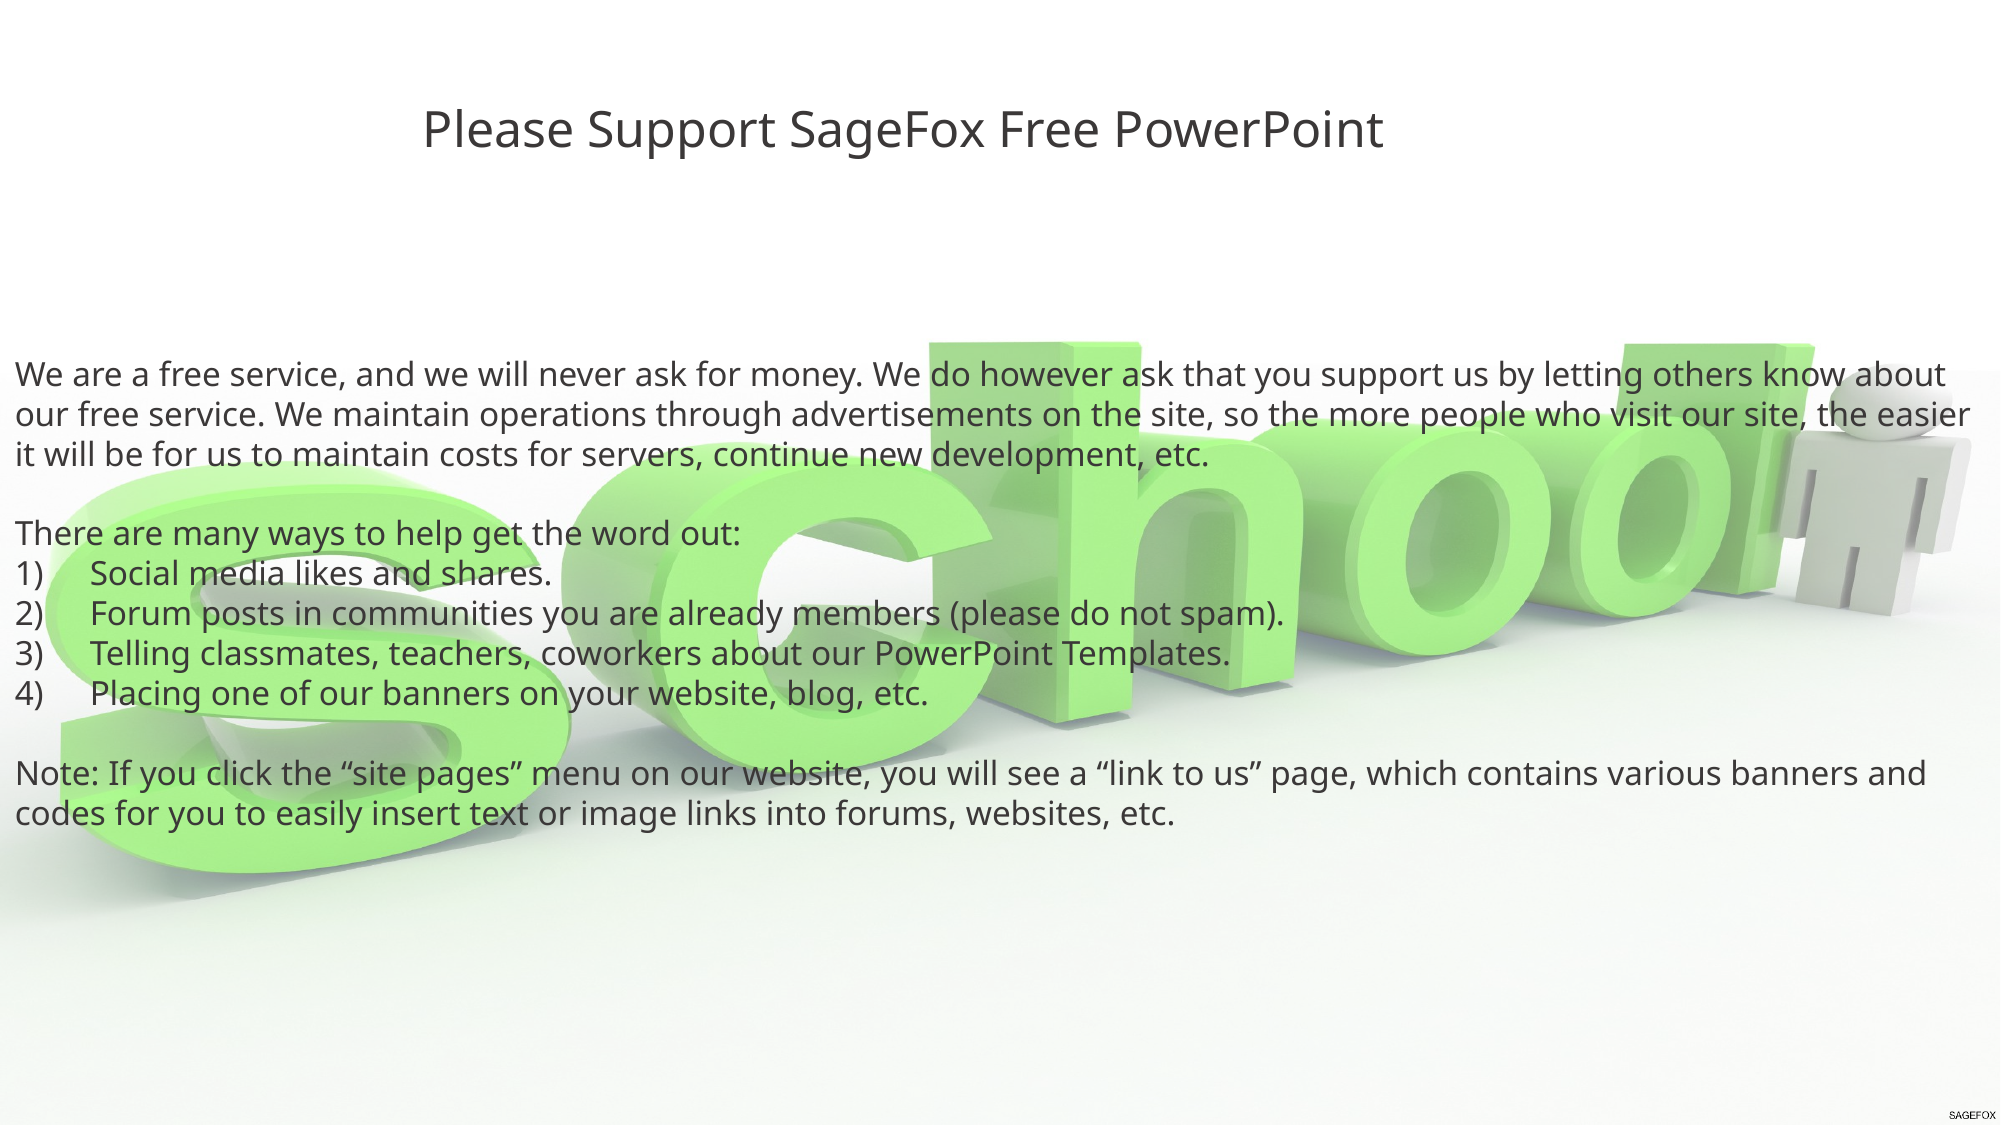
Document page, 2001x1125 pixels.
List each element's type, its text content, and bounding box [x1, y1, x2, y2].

text_box We are a free service, and we will never ask for money. We do however ask that you support us by letting others know about our free service. We maintain operations through advertisements on the site, so the more people who visit our site, the easier it will be for us to maintain costs for servers, continue new development, etc. There are many ways to help get the word out: Social media likes and shares. Forum posts in communities you are already members (please do not spam). Telling classmates, teachers, coworkers about our PowerPoint Templates. Placing one of our banners on your website, blog, etc. Note: If you click the “site pages” menu on our website, you will see a “link to us” page, which contains various banners and codes for you to easily insert text or image links into forums, websites, etc. [0, 0, 2000, 1125]
title Please Support SageFox Free PowerPoint [363, 72, 1444, 190]
